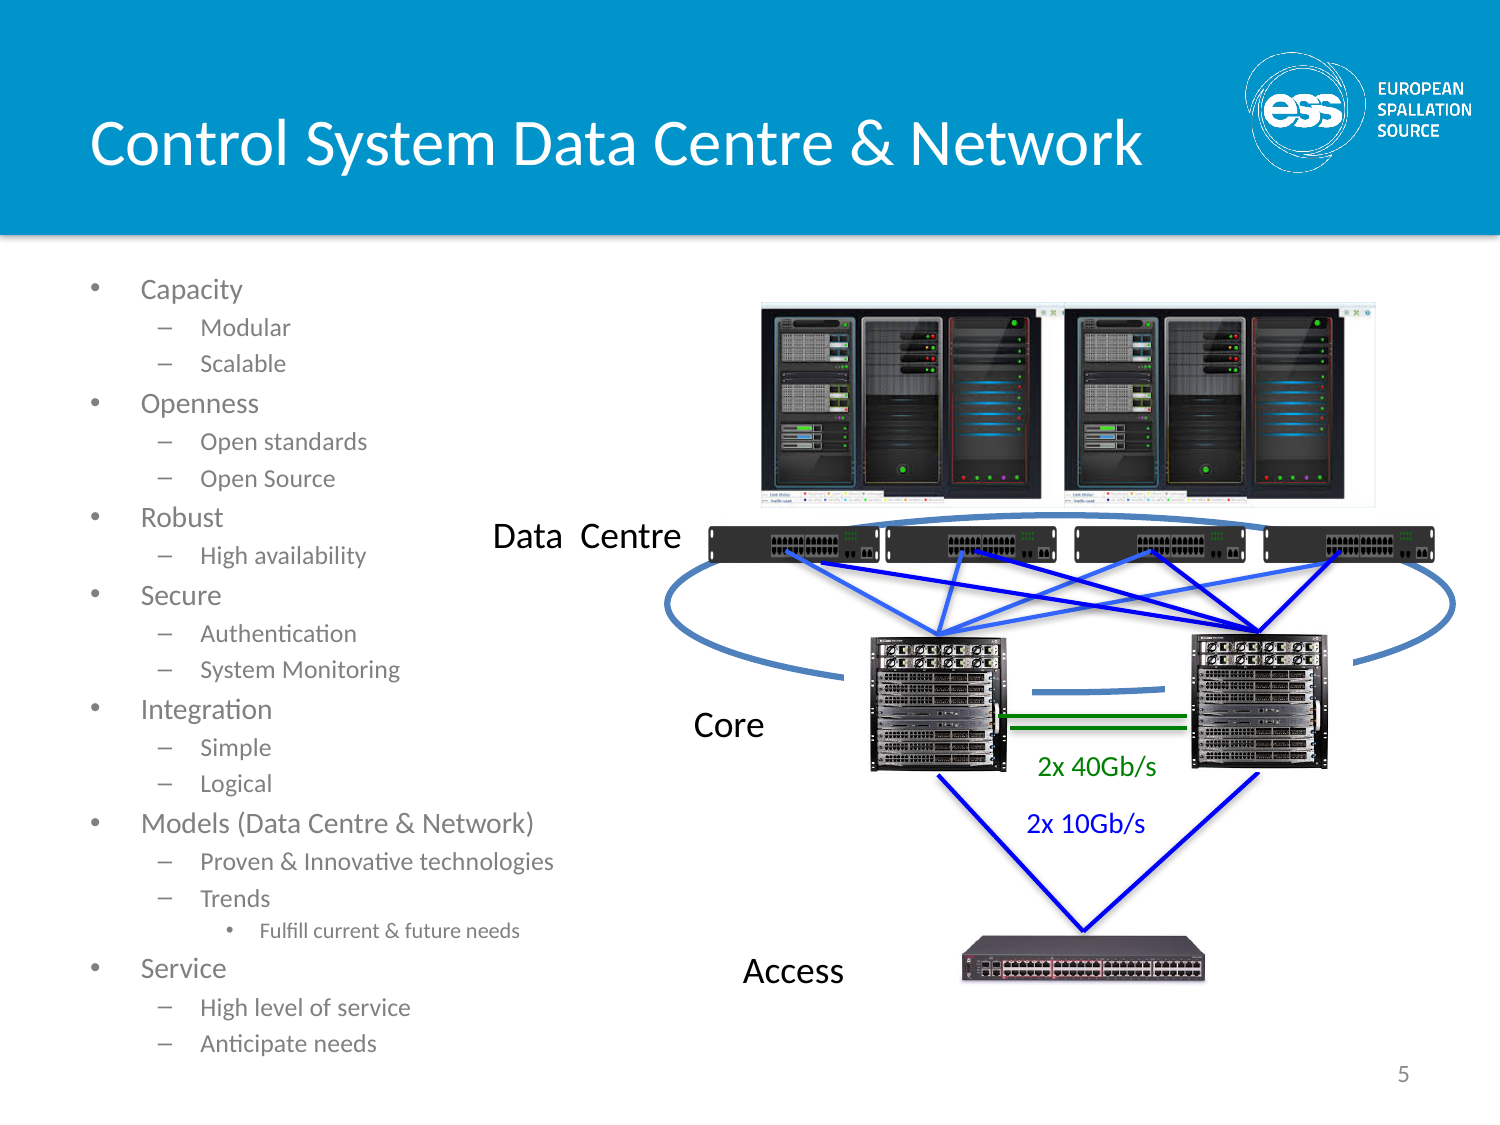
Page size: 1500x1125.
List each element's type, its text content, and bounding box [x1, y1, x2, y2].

picture [844, 635, 1032, 776]
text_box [1258, 550, 1341, 632]
picture [1264, 94, 1342, 127]
picture [1165, 631, 1353, 773]
text_box Access [728, 938, 886, 999]
picture [1436, 104, 1444, 115]
text_box 2x 40Gb/s [1036, 739, 1159, 773]
picture [1379, 83, 1385, 94]
picture [1409, 104, 1415, 115]
slide_number 5 [1074, 1042, 1425, 1103]
text_box Data Centre [478, 503, 703, 564]
title Control System Data Centre & Network [75, 45, 1247, 233]
picture [1257, 514, 1442, 574]
picture [1423, 83, 1430, 94]
picture [1400, 83, 1407, 94]
picture [1454, 83, 1458, 94]
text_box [820, 562, 969, 632]
picture [1443, 86, 1450, 93]
text_box [1425, 580, 1455, 639]
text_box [937, 550, 973, 559]
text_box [1083, 771, 1260, 932]
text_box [974, 550, 1150, 632]
list Capacity Modular Scalable Openness Open standards Open Source Robust High availability Secure Authentication System Monitoring Integration Simple Logical Models (Data Centre & Network) Proven & Innovative technologies Trends Fulfill current & future needs Service High level of service Anticipate needs [75, 262, 1425, 1083]
picture [1422, 125, 1428, 134]
picture [761, 302, 1377, 508]
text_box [937, 774, 1079, 932]
picture [1432, 125, 1438, 136]
picture [1068, 514, 1253, 550]
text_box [1151, 550, 1257, 632]
picture [1398, 109, 1406, 115]
picture [1389, 104, 1393, 115]
picture [702, 514, 1064, 574]
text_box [785, 550, 934, 635]
picture [953, 932, 1213, 990]
text_box Core [679, 692, 806, 753]
picture [1418, 104, 1423, 115]
